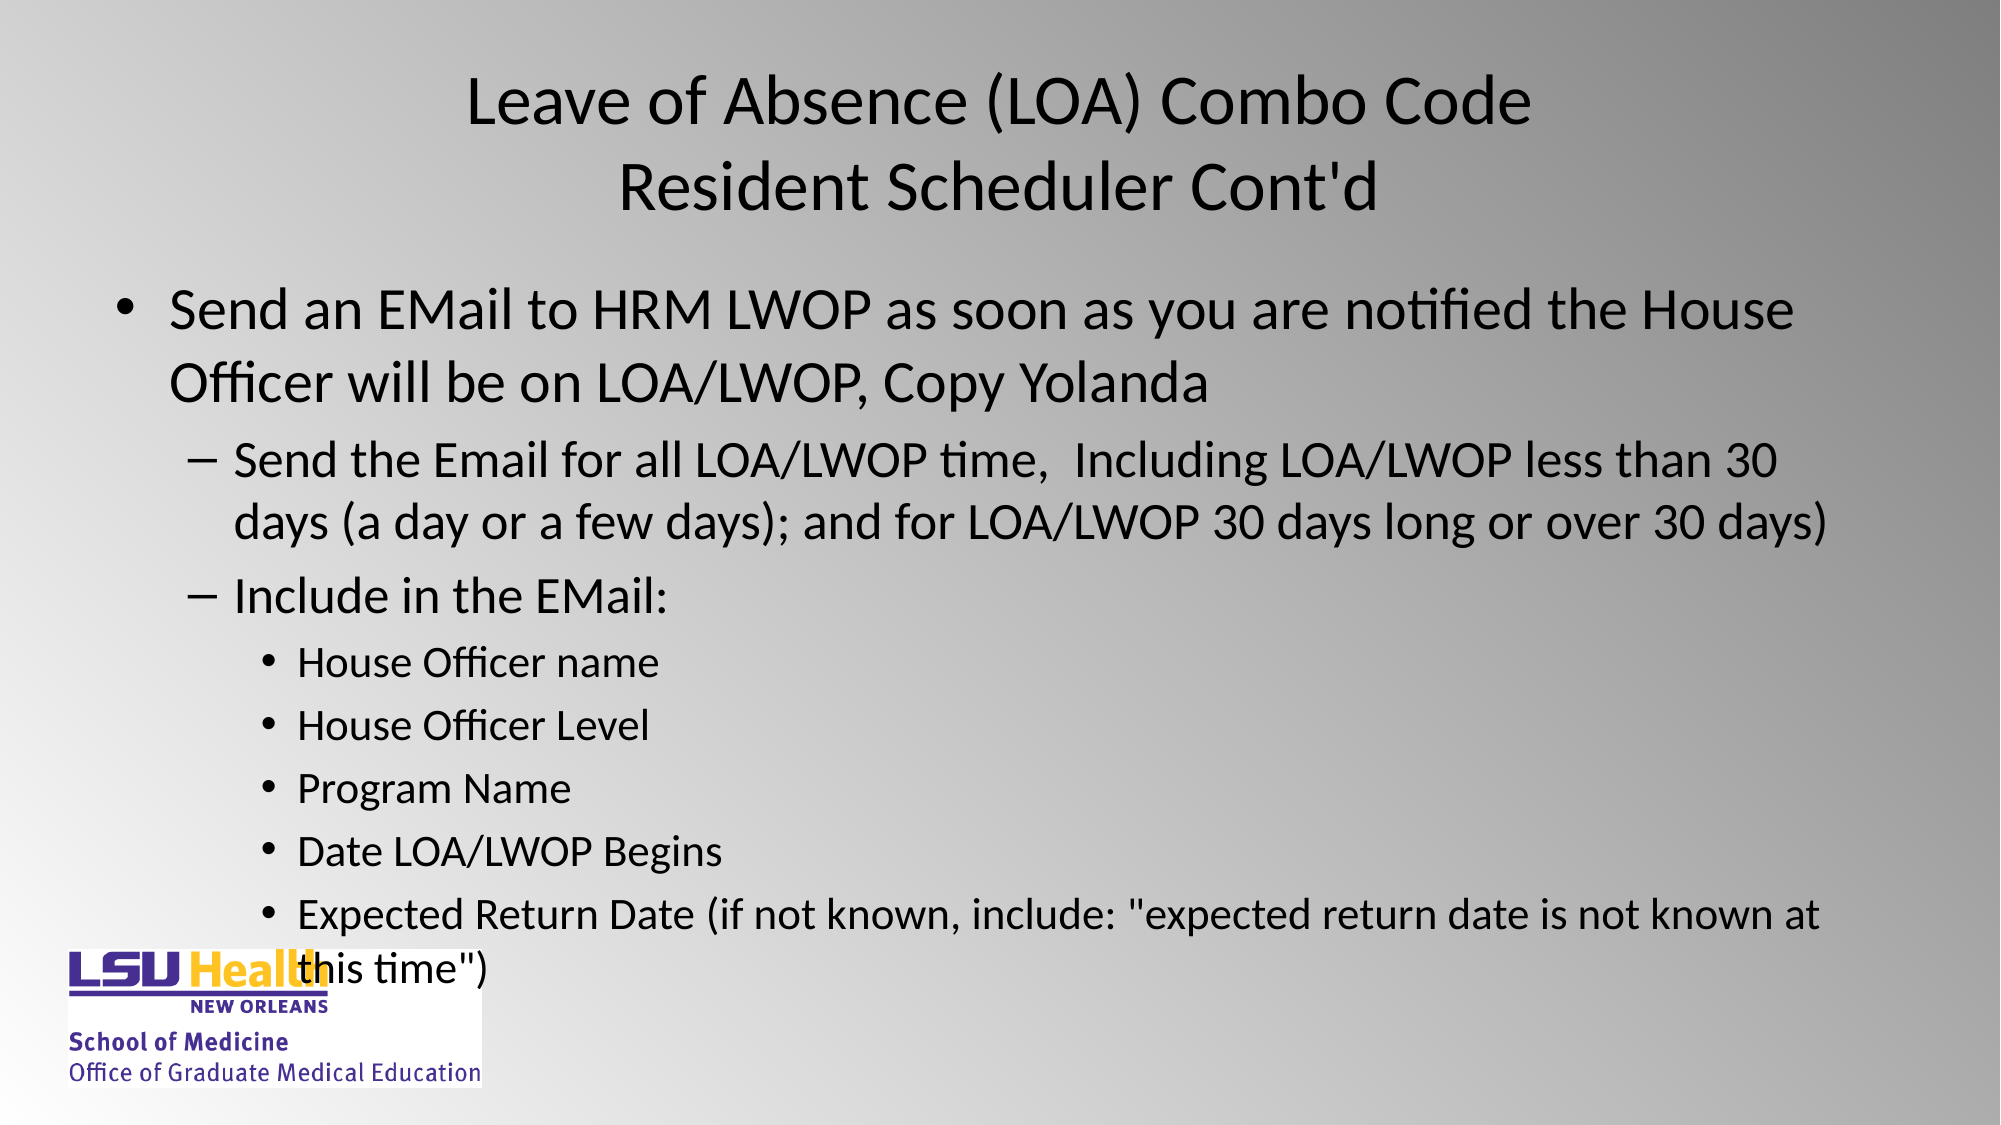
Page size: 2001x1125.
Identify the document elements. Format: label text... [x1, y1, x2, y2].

list Send an EMail to HRM LWOP as soon as you are notified the House Officer will be on LOA/LWOP, Copy Yolanda Send the Email for all LOA/LWOP time, Including LOA/LWOP less than 30 days (a day or a few days); and for LOA/LWOP 30 days long or over 30 days) Include in the EMail: House Officer name House Officer Level Program Name Date LOA/LWOP Begins Expected Return Date (if not known, include: "expected return date is not known at this time") [99, 262, 1900, 1005]
picture [68, 949, 482, 1088]
title Leave of Absence (LOA) Combo Code Resident Scheduler Cont'd [99, 45, 1900, 233]
